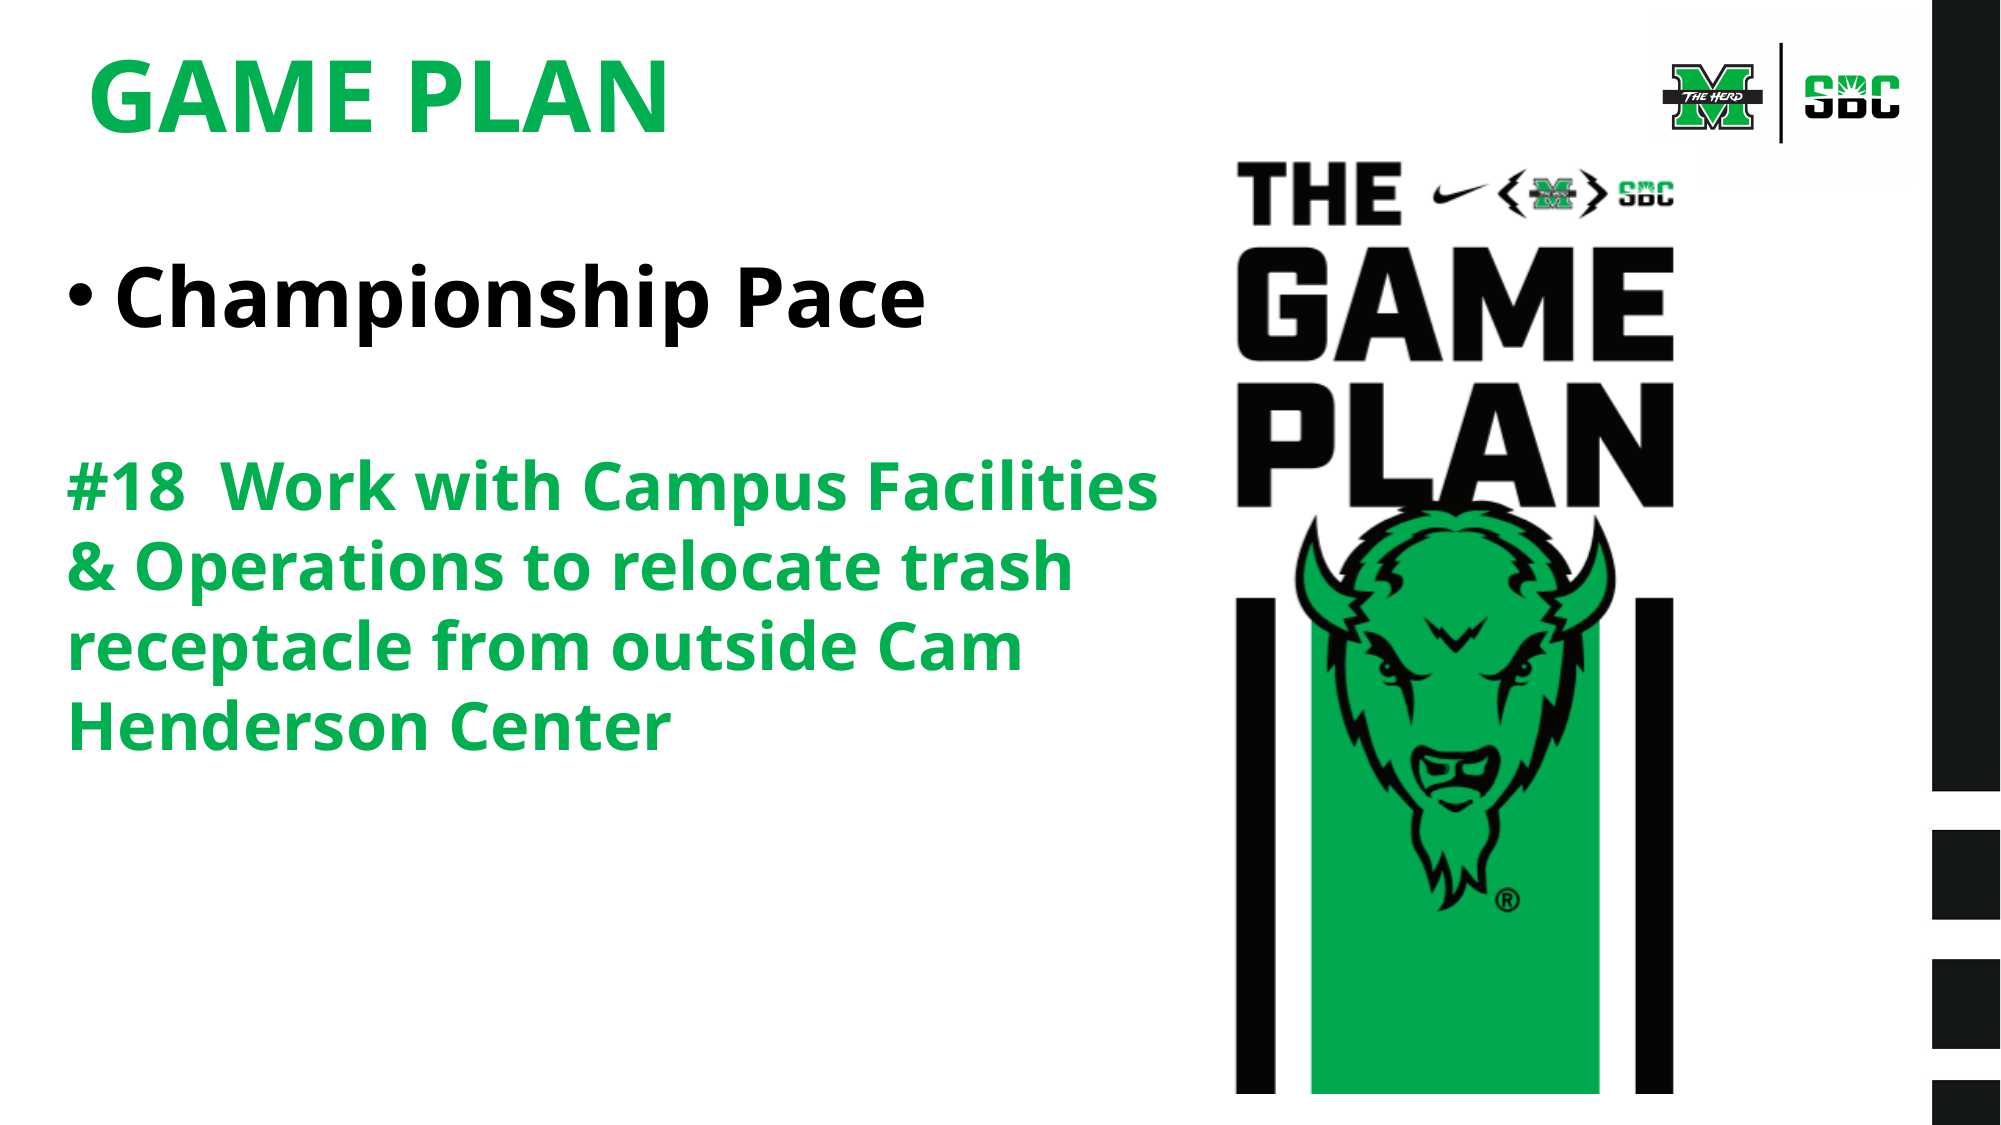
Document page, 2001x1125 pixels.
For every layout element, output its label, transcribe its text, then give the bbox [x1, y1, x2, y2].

picture [0, 0, 2001, 1125]
text_box [757, 0, 2000, 183]
text_box GAME PLAN [1698, 25, 1989, 580]
text_box Championship Pace #18 Work with Campus Facilities & Operations to relocate trash receptacle from outside Cam Henderson Center [51, 236, 1196, 872]
text_box GAME PLAN [71, 25, 1648, 580]
